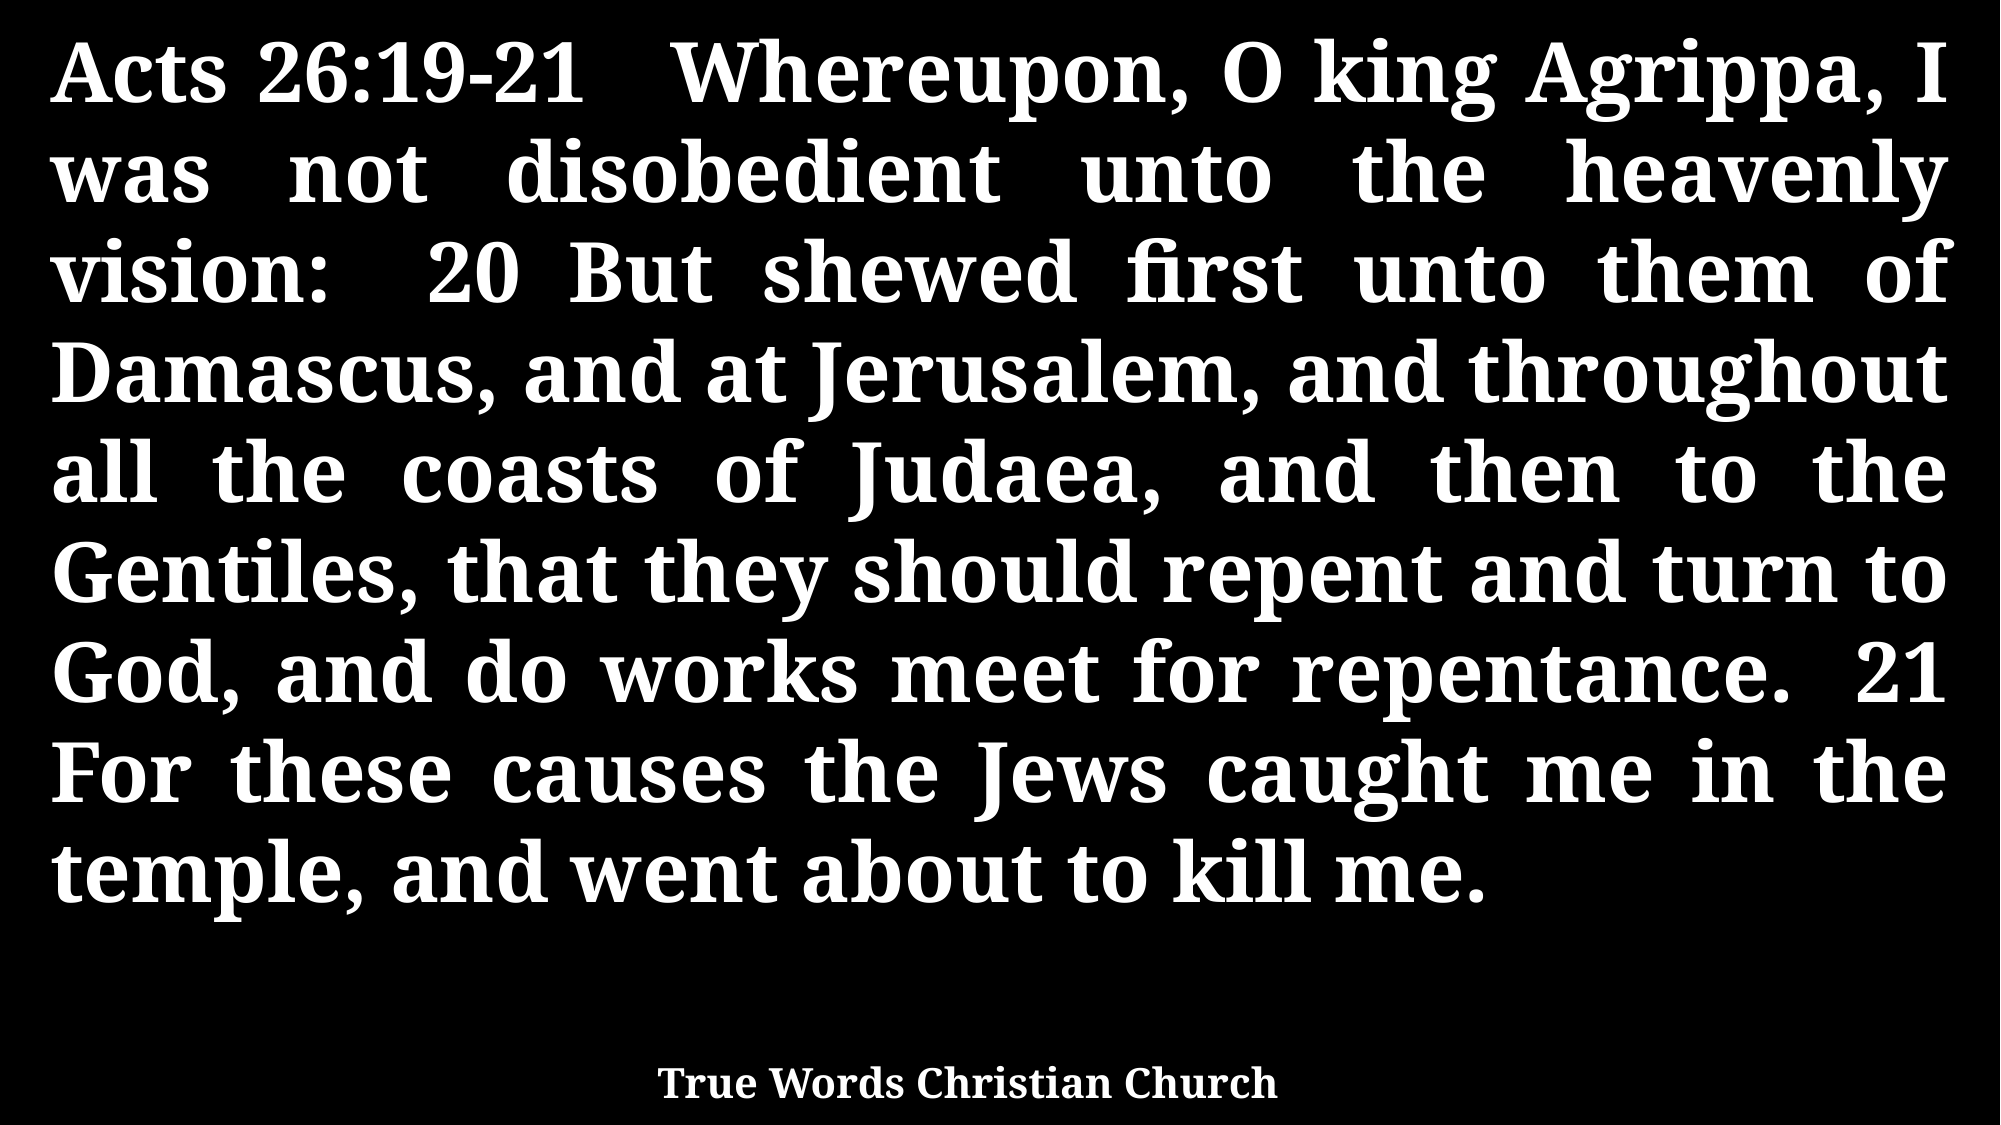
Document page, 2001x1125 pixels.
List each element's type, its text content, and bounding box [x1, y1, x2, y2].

text_box True Words Christian Church [642, 1049, 1294, 1114]
text_box Acts 26:19-21 Whereupon, O king Agrippa, I was not disobedient unto the heavenly vision: 20 But shewed first unto them of Damascus, and at Jerusalem, and throughout all the coasts of Judaea, and then to the Gentiles, that they should repent and turn to God, and do works meet for repentance. 21 For these causes the Jews caught me in the temple, and went about to kill me. [35, 11, 1965, 927]
